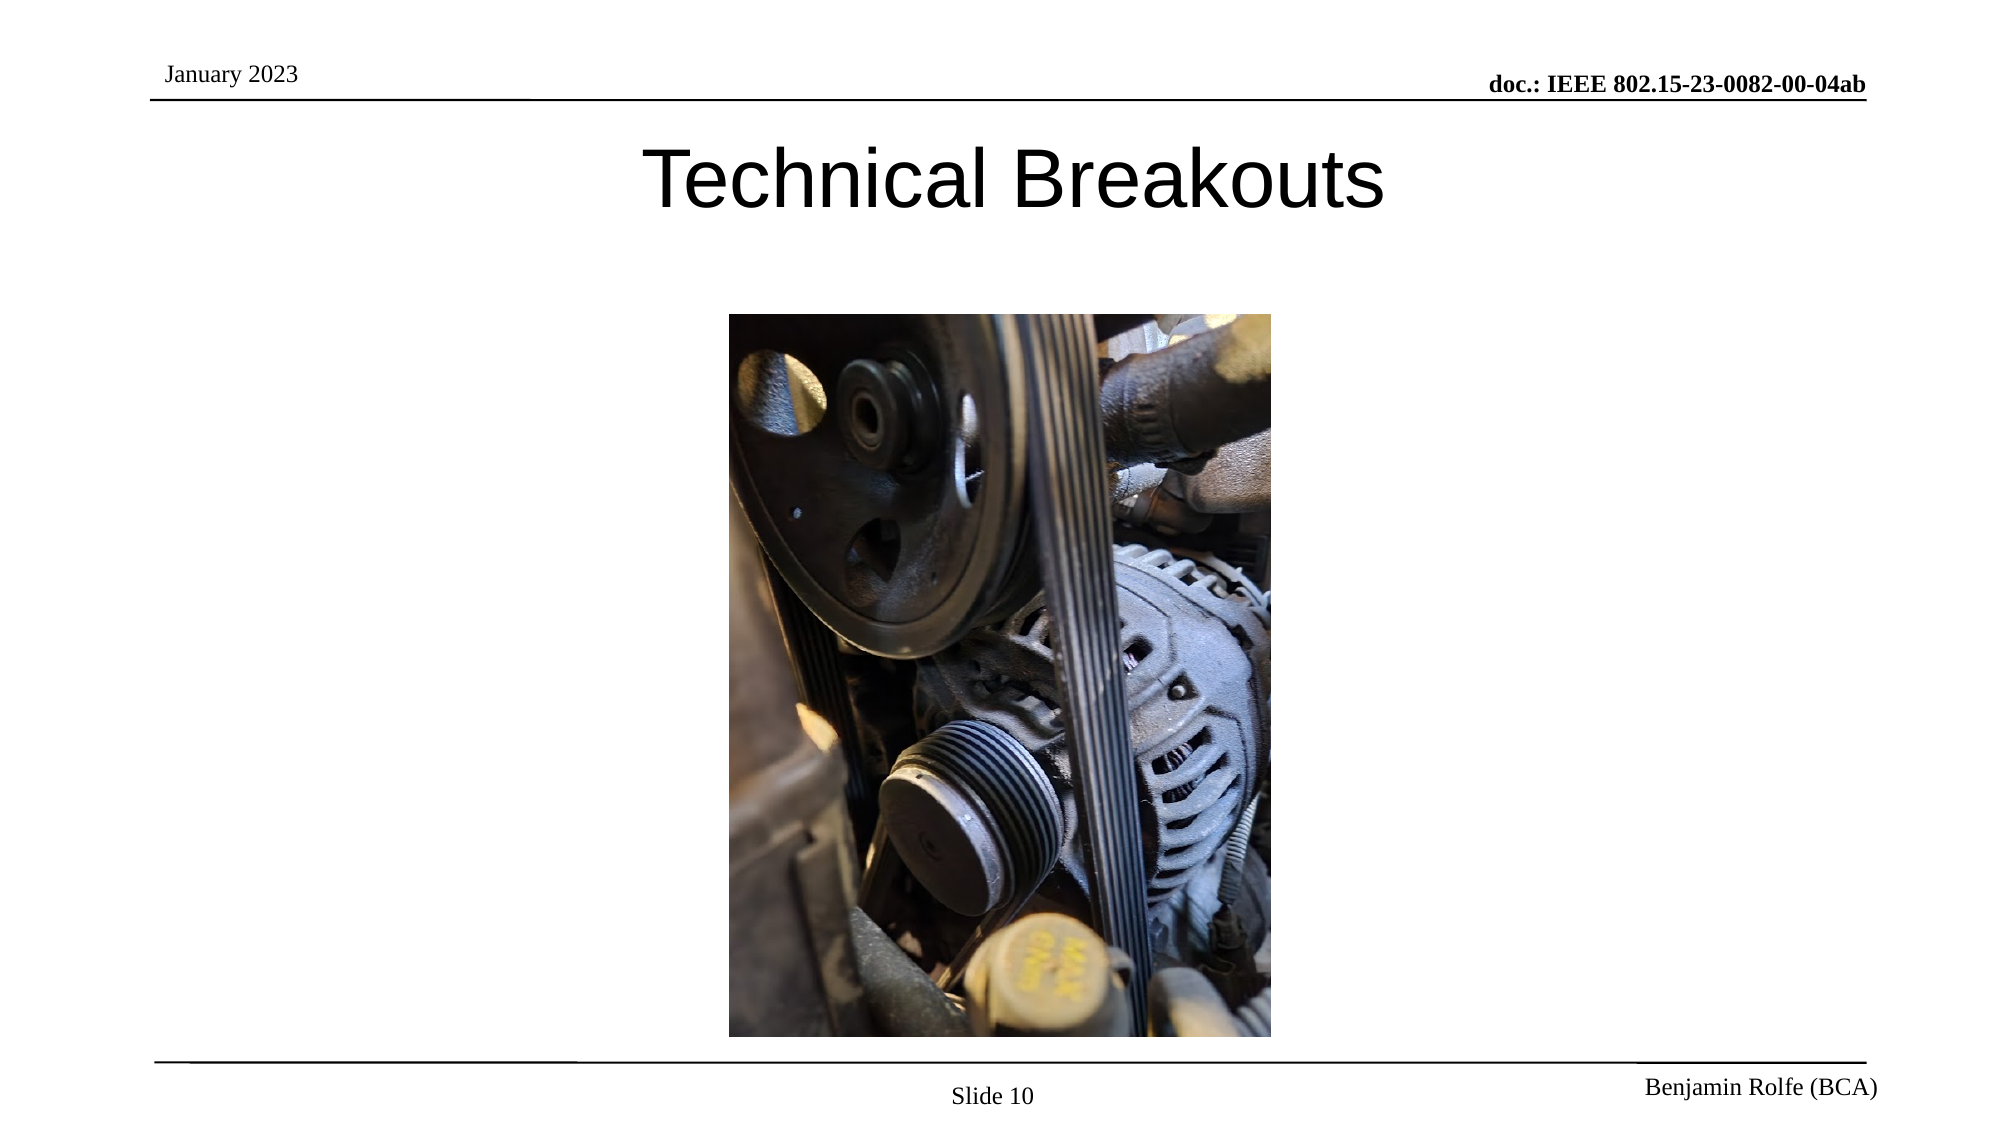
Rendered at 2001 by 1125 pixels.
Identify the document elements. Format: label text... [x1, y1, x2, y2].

slide_number Slide 10 [921, 1075, 1065, 1115]
title Technical Breakouts [165, 112, 1864, 237]
picture [729, 314, 1271, 1037]
